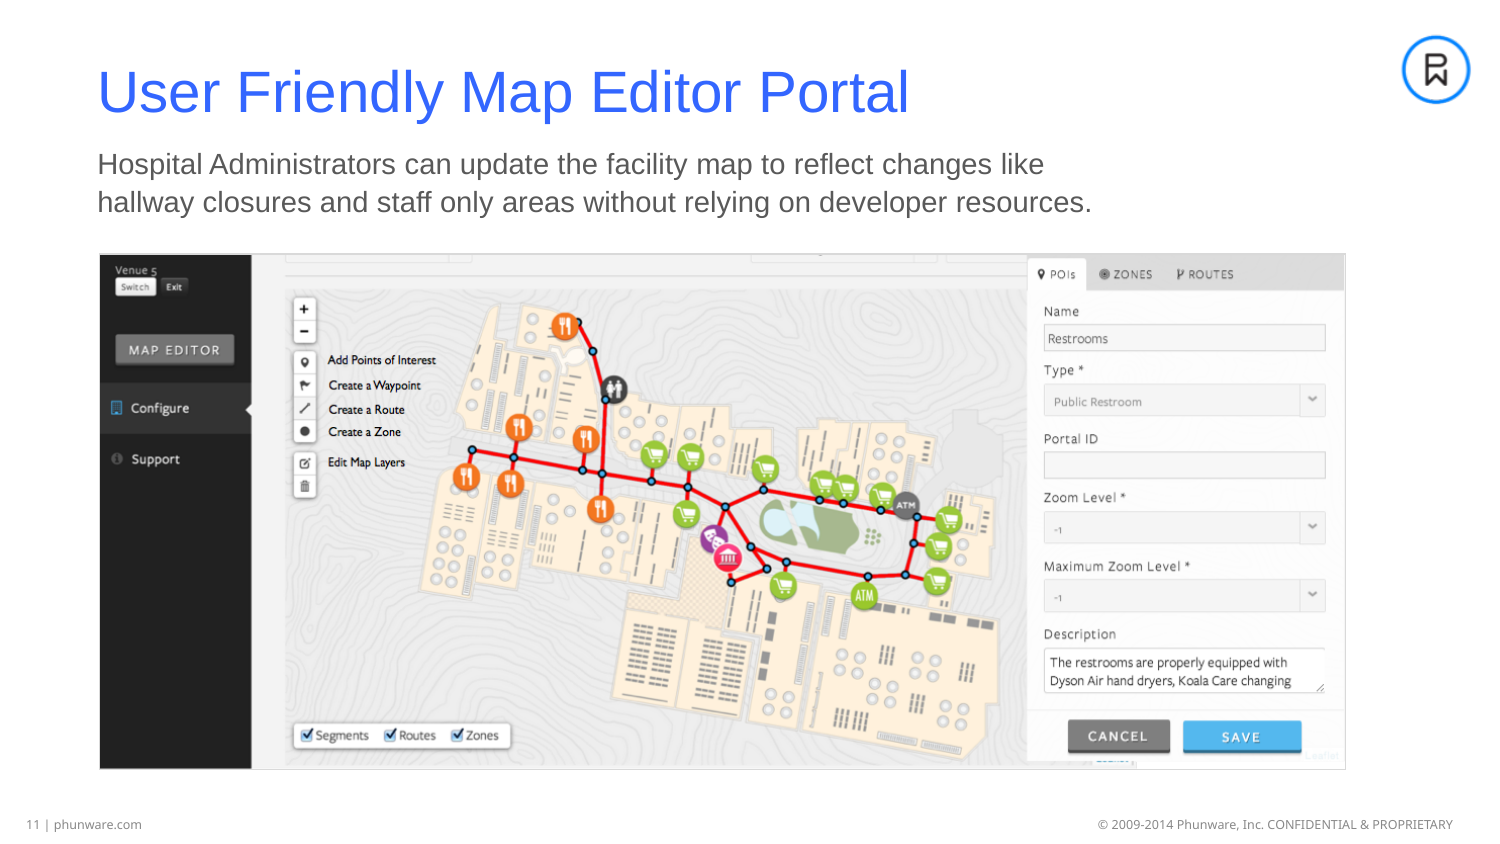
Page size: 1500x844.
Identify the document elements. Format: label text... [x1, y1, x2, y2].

picture [1397, 31, 1475, 110]
picture [99, 254, 1345, 770]
text_box Hospital Administrators can update the facility map to reflect changes like hallway closures and staff only areas without relying on developer resources. [82, 134, 1134, 271]
title User Friendly Map Editor Portal [82, 46, 1383, 135]
